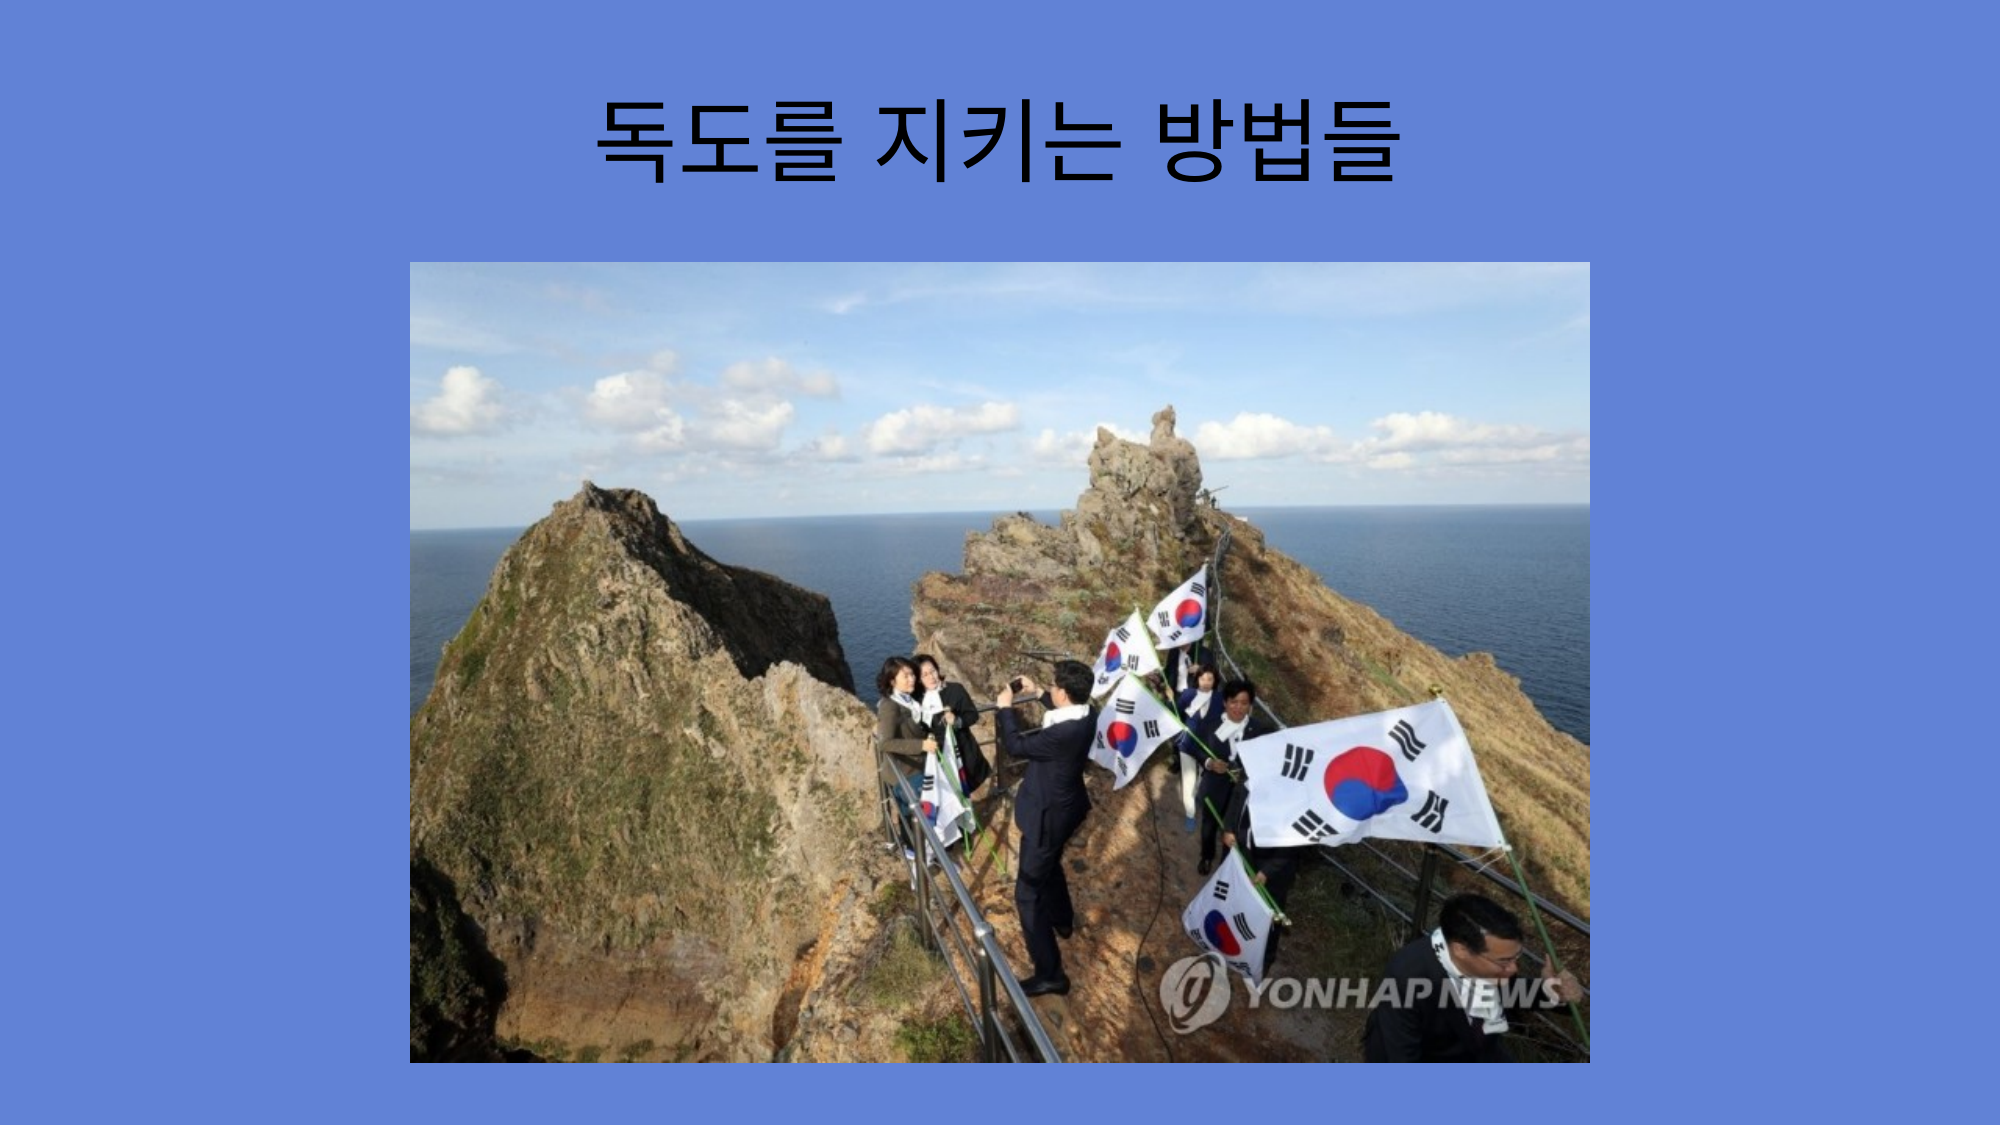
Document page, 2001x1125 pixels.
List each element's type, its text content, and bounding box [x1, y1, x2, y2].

title 독도를 지키는 방법들 [99, 45, 1900, 233]
picture [409, 261, 1591, 1063]
